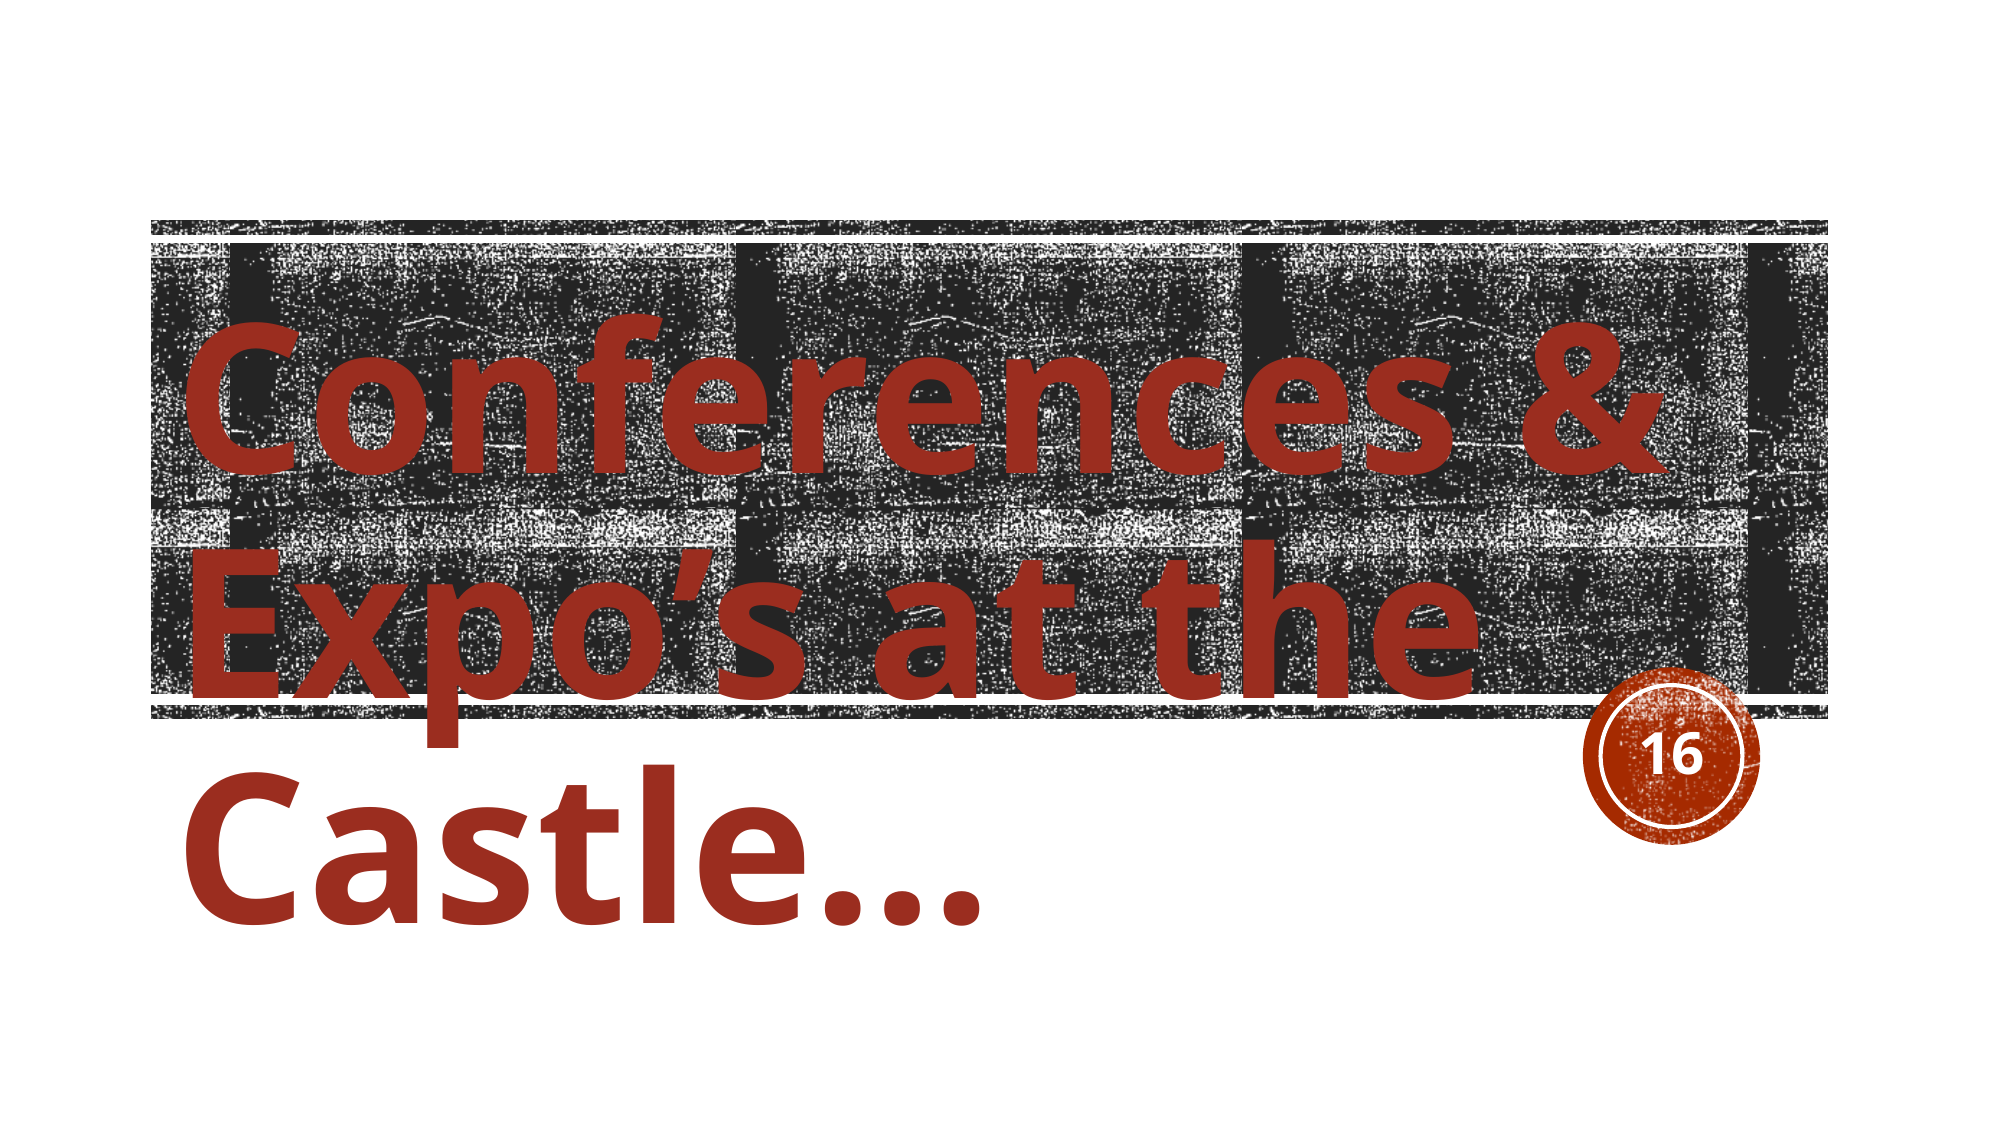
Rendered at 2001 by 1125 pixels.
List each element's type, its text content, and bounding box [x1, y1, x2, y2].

subtitle Conferences & Expo’s at the Castle… [159, 286, 1813, 704]
slide_number 16 [1573, 703, 1770, 809]
